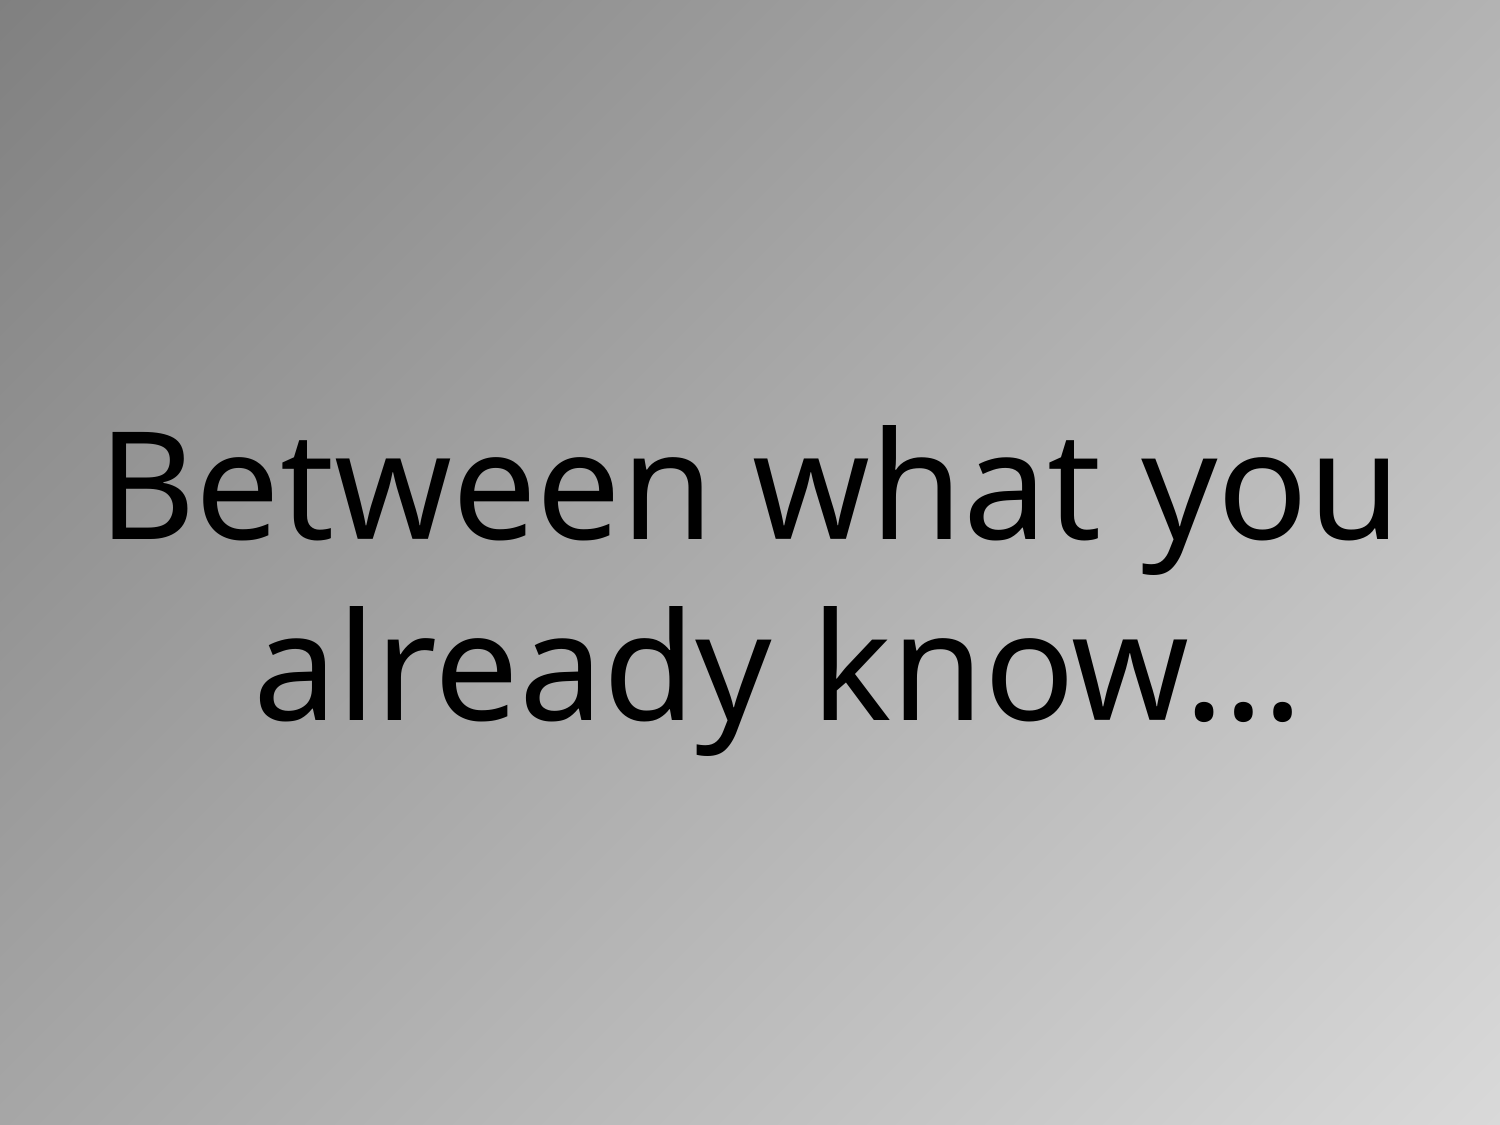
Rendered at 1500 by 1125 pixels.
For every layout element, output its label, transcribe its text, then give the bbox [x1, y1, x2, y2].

list Between what you already know… [75, 382, 1425, 1125]
